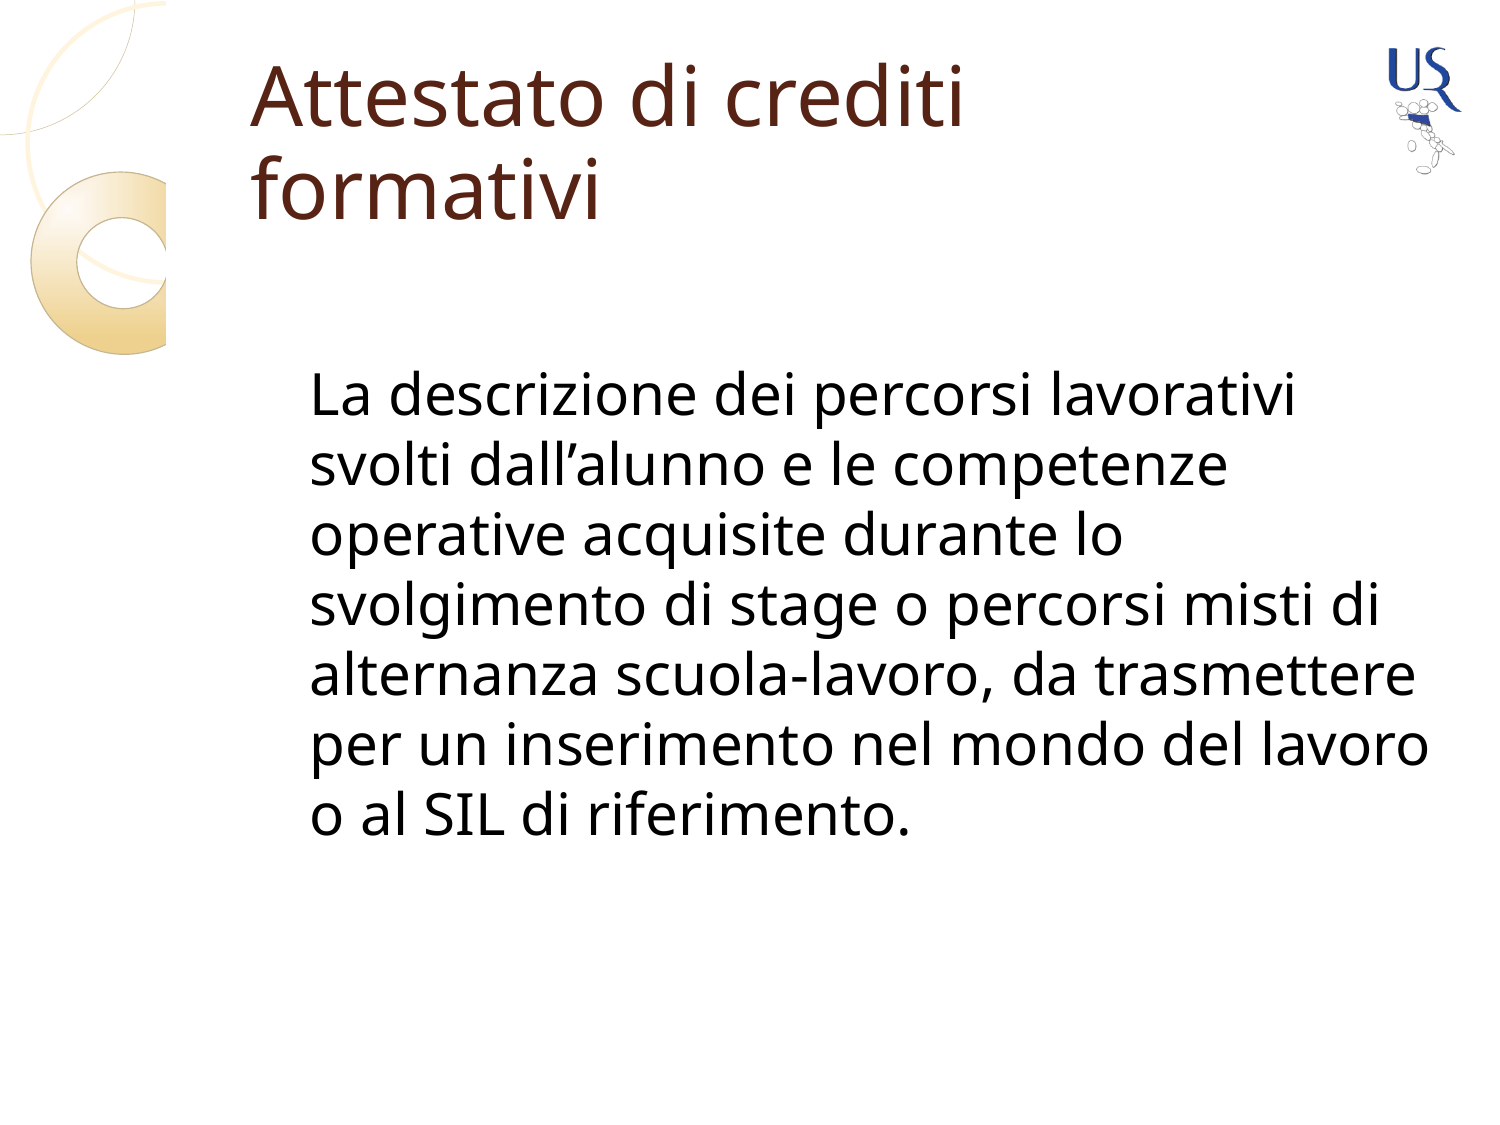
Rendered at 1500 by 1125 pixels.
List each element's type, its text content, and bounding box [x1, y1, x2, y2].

text_box La descrizione dei percorsi lavorativi svolti dall’alunno e le competenze operative acquisite durante lo svolgimento di stage o percorsi misti di alternanza scuola-lavoro, da trasmettere per un inserimento nel mondo del lavoro o al SIL di riferimento. [235, 237, 1466, 1025]
title Attestato di crediti formativi [235, 44, 1336, 233]
picture [1371, 35, 1479, 186]
